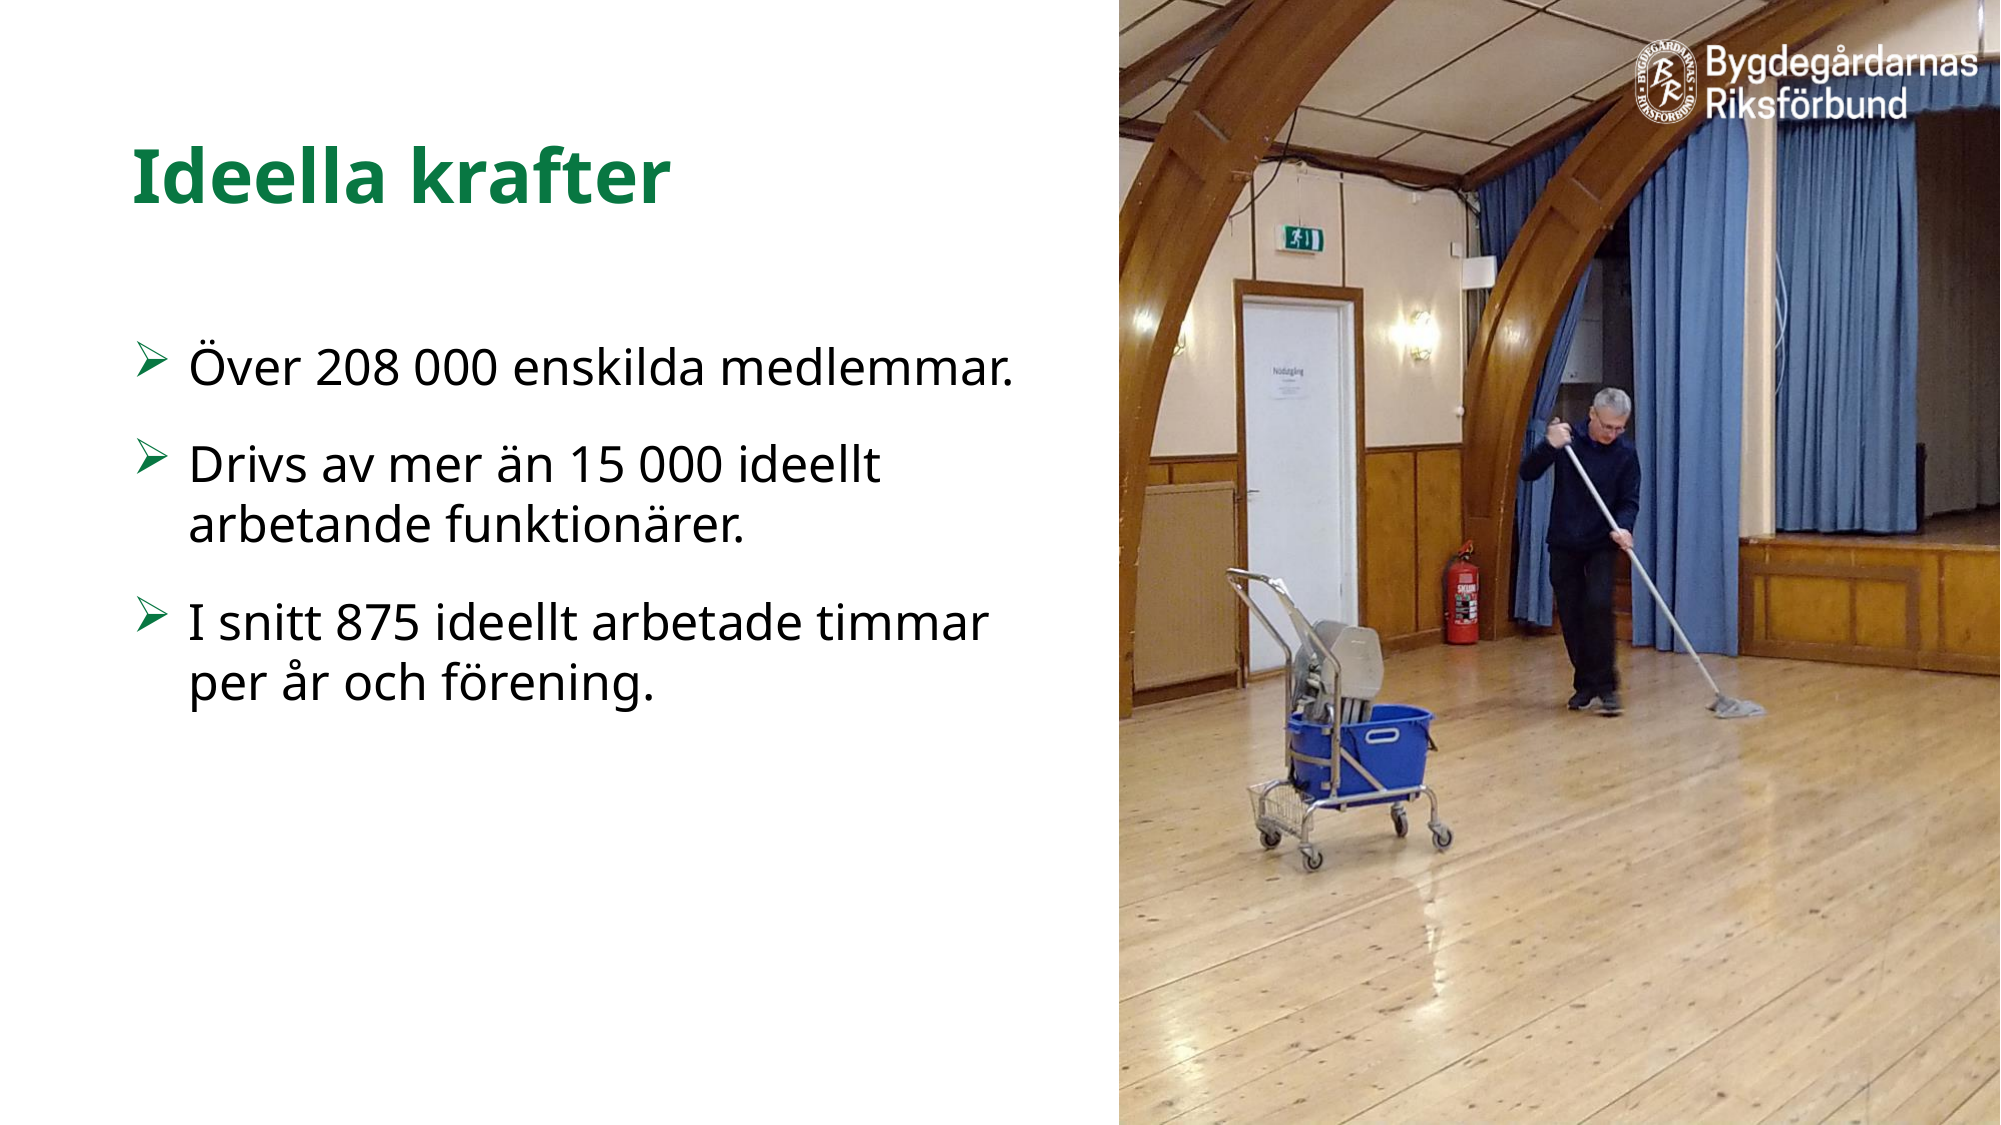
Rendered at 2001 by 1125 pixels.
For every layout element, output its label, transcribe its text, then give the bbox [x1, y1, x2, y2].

picture [1119, 0, 2000, 1125]
text_box Över 208 000 enskilda medlemmar. Drivs av mer än 15 000 ideellt arbetande funktionärer. I snitt 875 ideellt arbetade timmar per år och förening. [117, 327, 1119, 718]
subtitle Ideella krafter [117, 130, 1119, 219]
